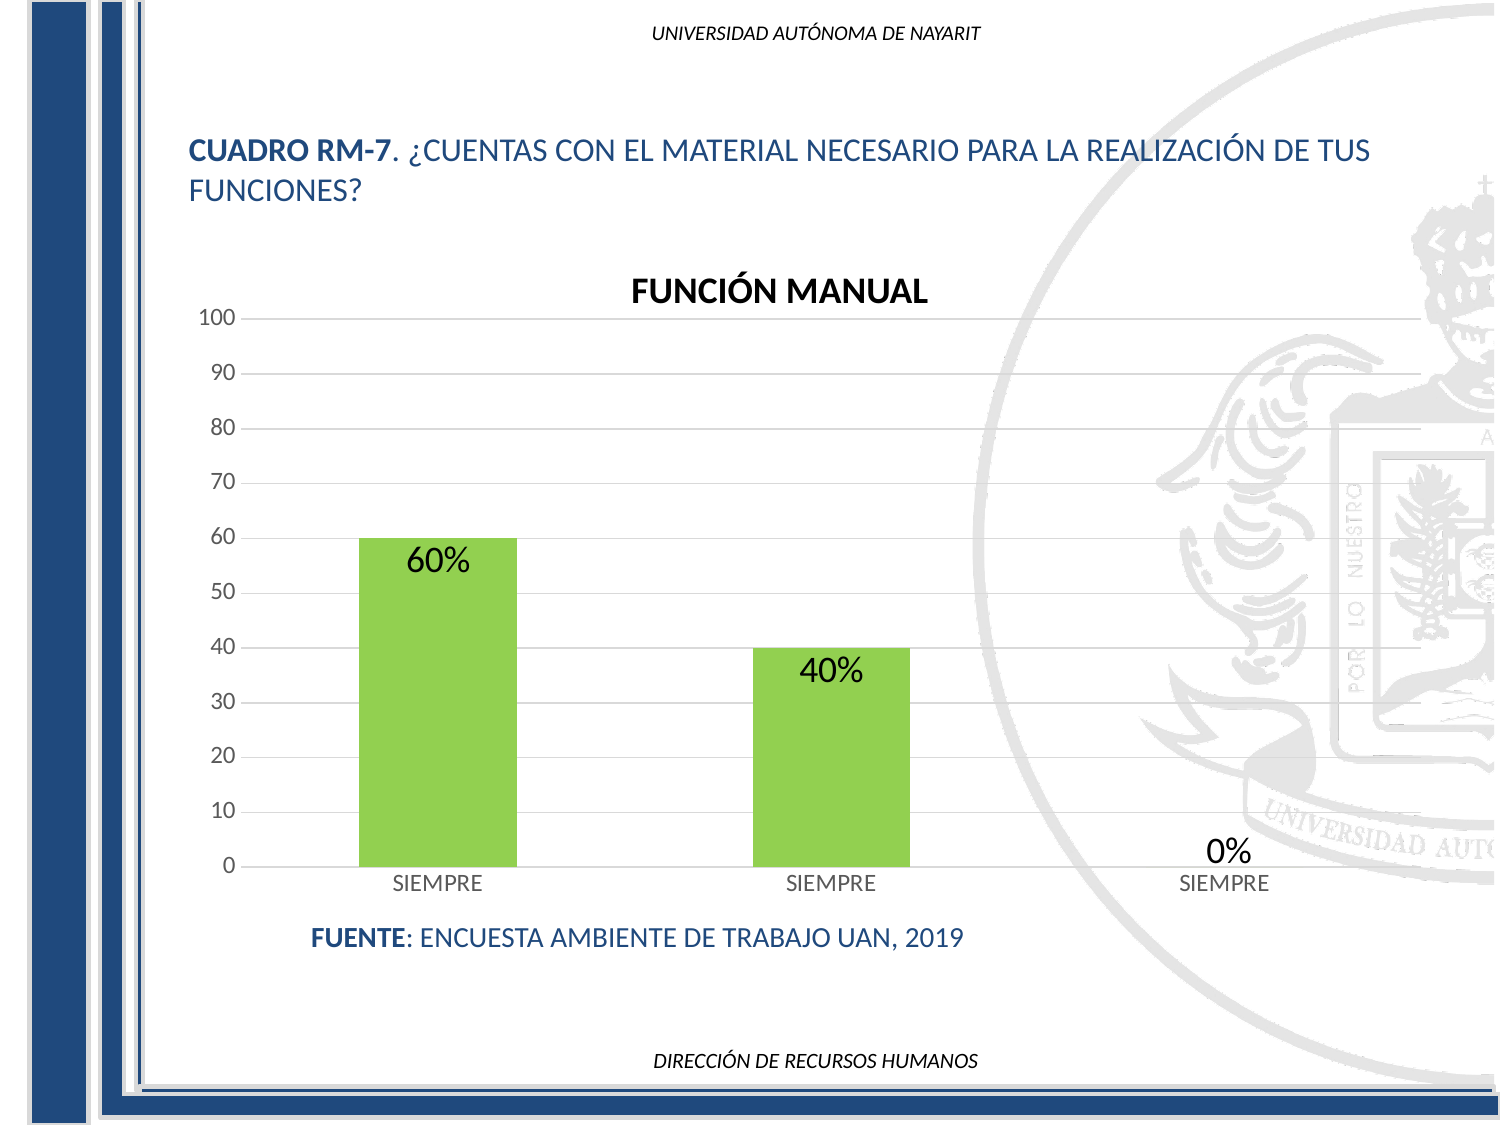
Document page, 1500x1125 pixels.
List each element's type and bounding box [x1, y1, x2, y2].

text_box [29, 0, 1500, 1125]
chart [172, 294, 1448, 911]
